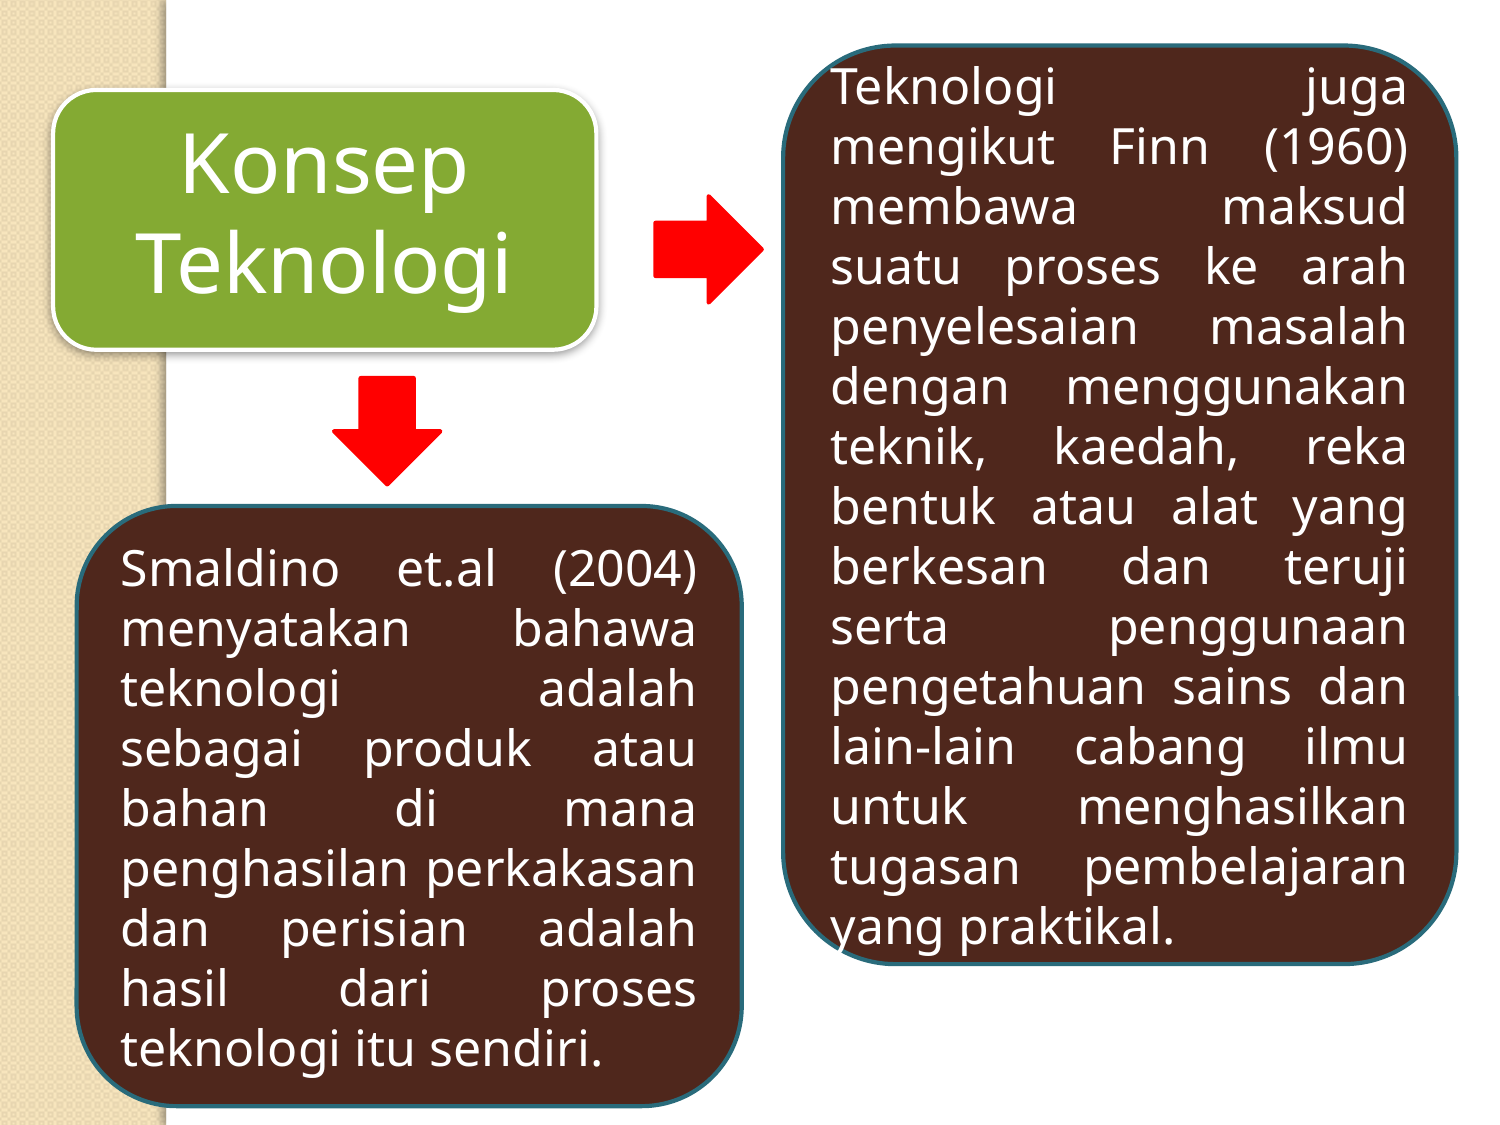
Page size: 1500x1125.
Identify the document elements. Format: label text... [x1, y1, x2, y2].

text_box Smaldino et.al (2004) menyatakan bahawa teknologi adalah sebagai produk atau bahan di mana penghasilan perkakasan dan perisian adalah hasil dari proses teknologi itu sendiri. [74, 503, 744, 1109]
text_box Teknologi juga mengikut Finn (1960) membawa maksud suatu proses ke arah penyelesaian masalah dengan menggunakan teknik, kaedah, reka bentuk atau alat yang berkesan dan teruji serta penggunaan pengetahuan sains dan lain-lain cabang ilmu untuk menghasilkan tugasan pembelajaran yang praktikal. [781, 43, 1459, 967]
text_box [332, 375, 443, 487]
text_box Konsep Teknologi [50, 87, 599, 352]
text_box [653, 194, 764, 305]
